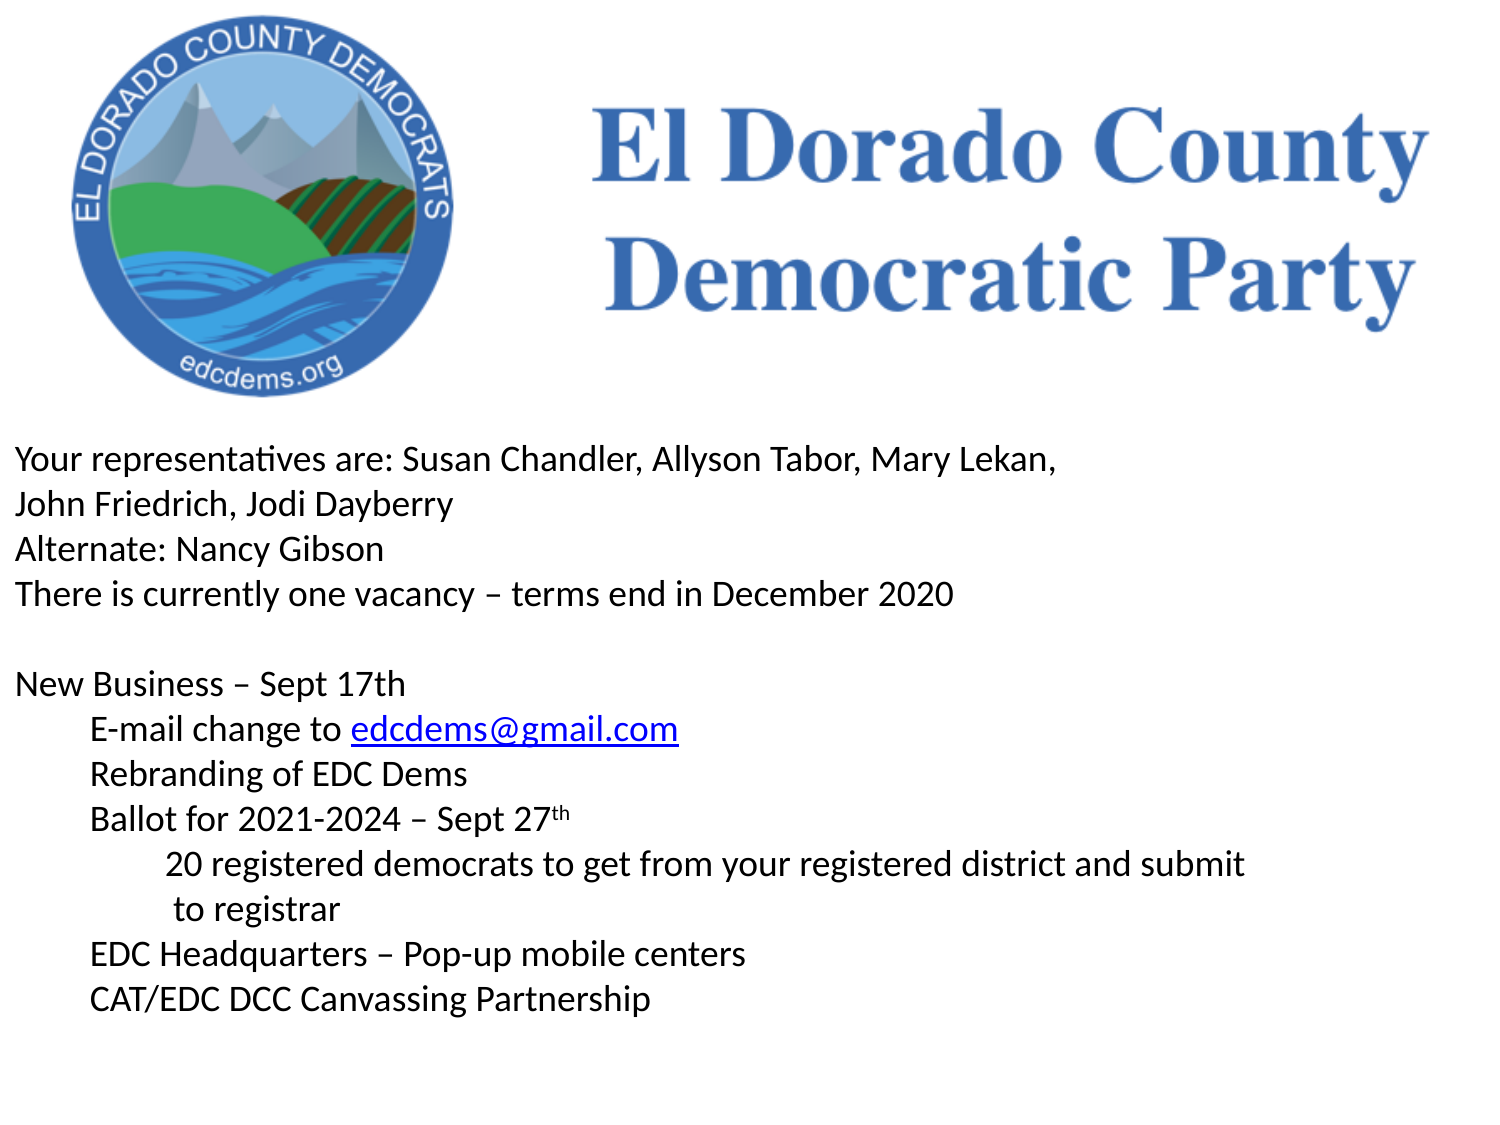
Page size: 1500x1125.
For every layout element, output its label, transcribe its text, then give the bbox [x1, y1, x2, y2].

picture [0, 1, 1500, 421]
text_box Your representatives are: Susan Chandler, Allyson Tabor, Mary Lekan, John Friedrich, Jodi Dayberry Alternate: Nancy Gibson There is currently one vacancy – terms end in December 2020 New Business – Sept 17th E-mail change to edcdems@gmail.com Rebranding of EDC Dems Ballot for 2021-2024 – Sept 27th 20 registered democrats to get from your registered district and submit to registrar EDC Headquarters – Pop-up mobile centers CAT/EDC DCC Canvassing Partnership [0, 429, 1467, 1027]
